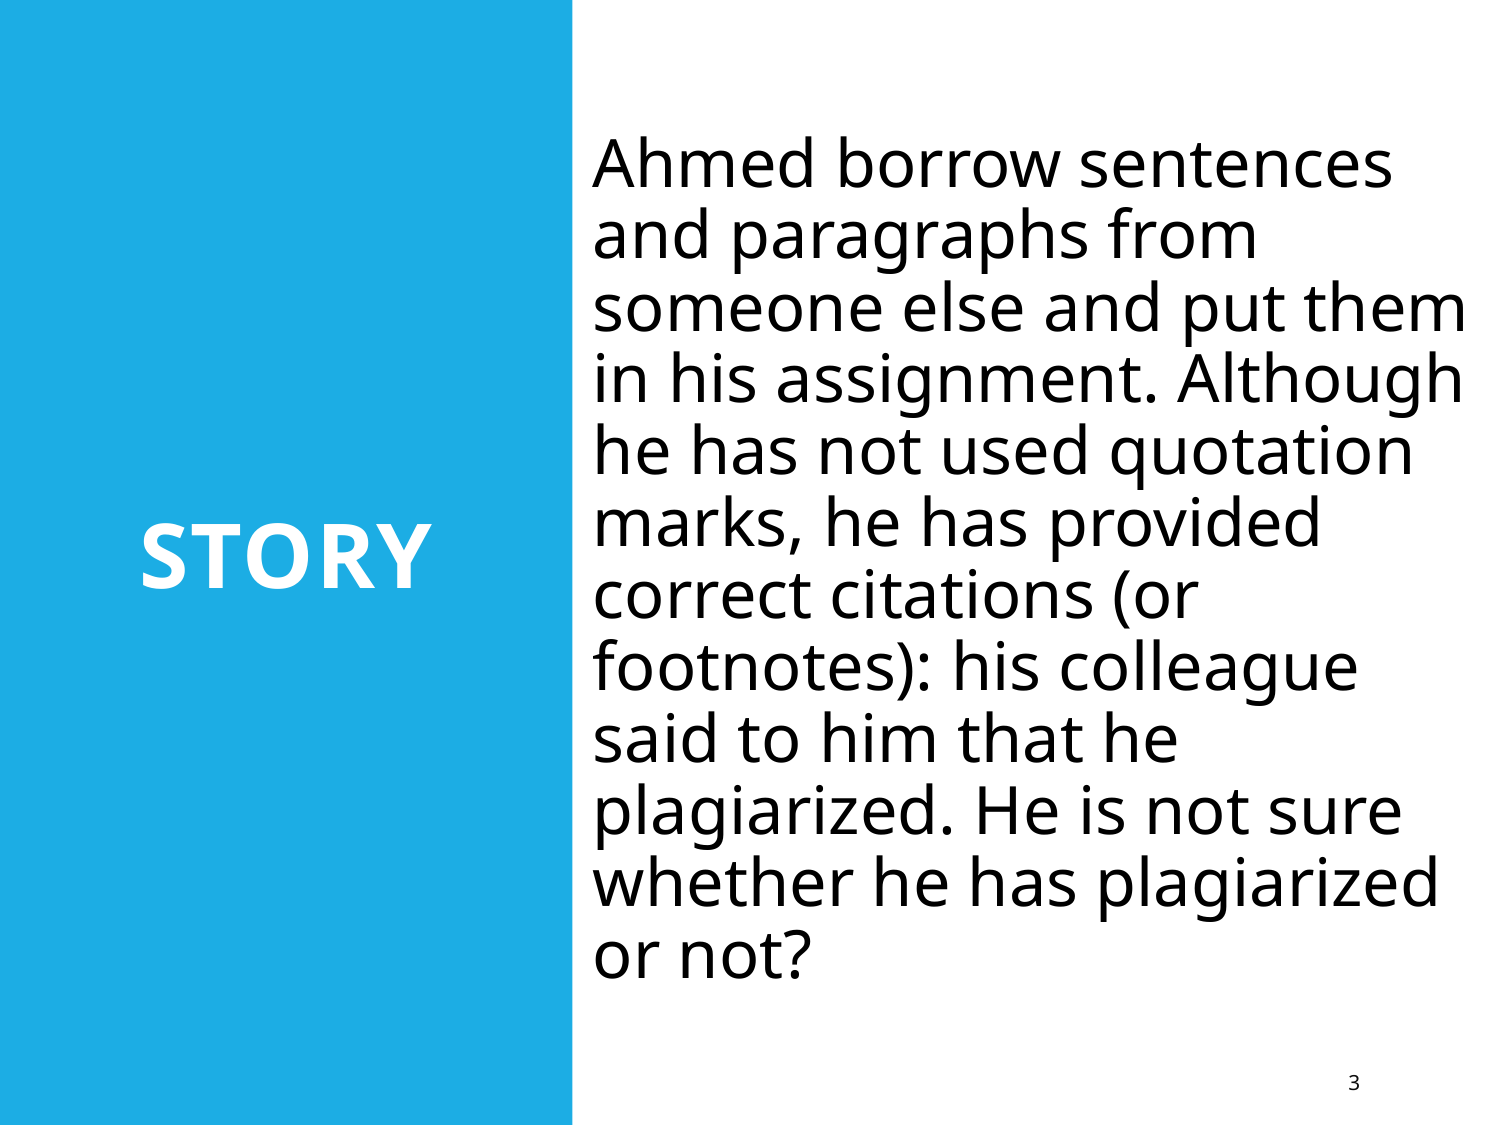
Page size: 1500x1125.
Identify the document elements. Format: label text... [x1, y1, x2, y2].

text_box [0, 0, 574, 1125]
slide_number 3 [1333, 1061, 1454, 1107]
title story [0, 131, 573, 993]
text_box [574, 0, 1500, 1125]
list Ahmed borrow sentences and paragraphs from someone else and put them in his assignment. Although he has not used quotation marks, he has provided correct citations (or footnotes): his colleague said to him that he plagiarized. He is not sure whether he has plagiarized or not? [585, 10, 1487, 1112]
